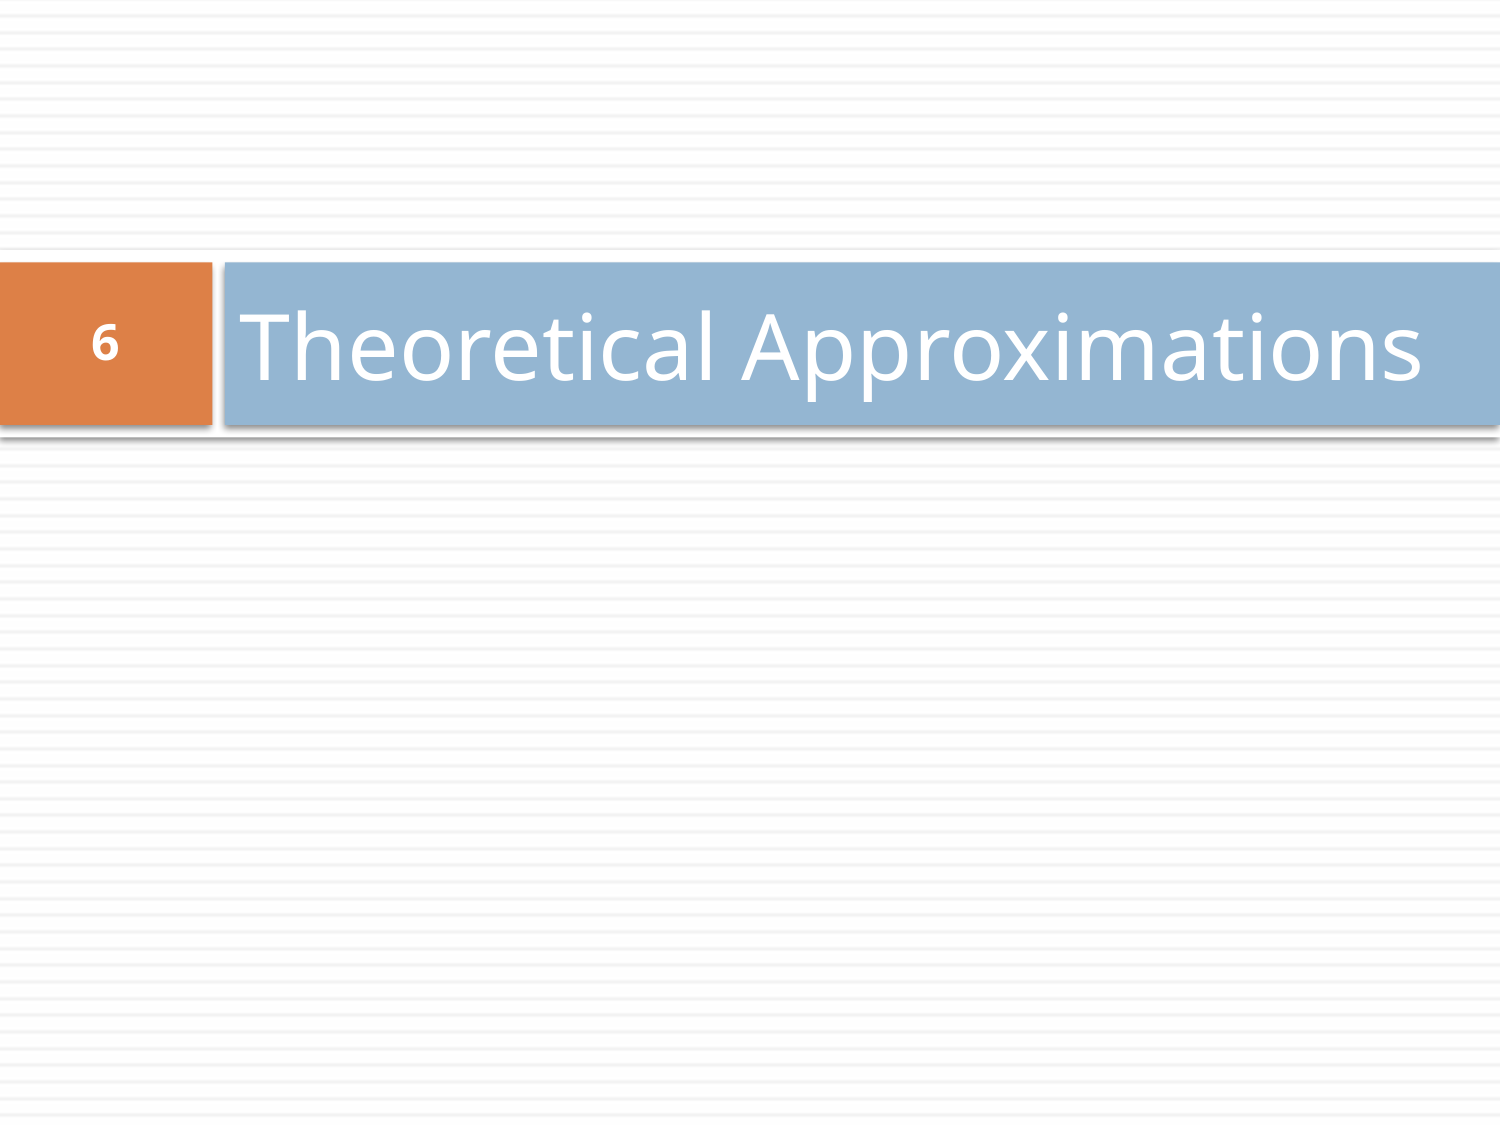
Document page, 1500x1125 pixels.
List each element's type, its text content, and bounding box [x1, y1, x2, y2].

title Theoretical Approximations [225, 262, 1475, 425]
slide_number 6 [0, 287, 213, 403]
